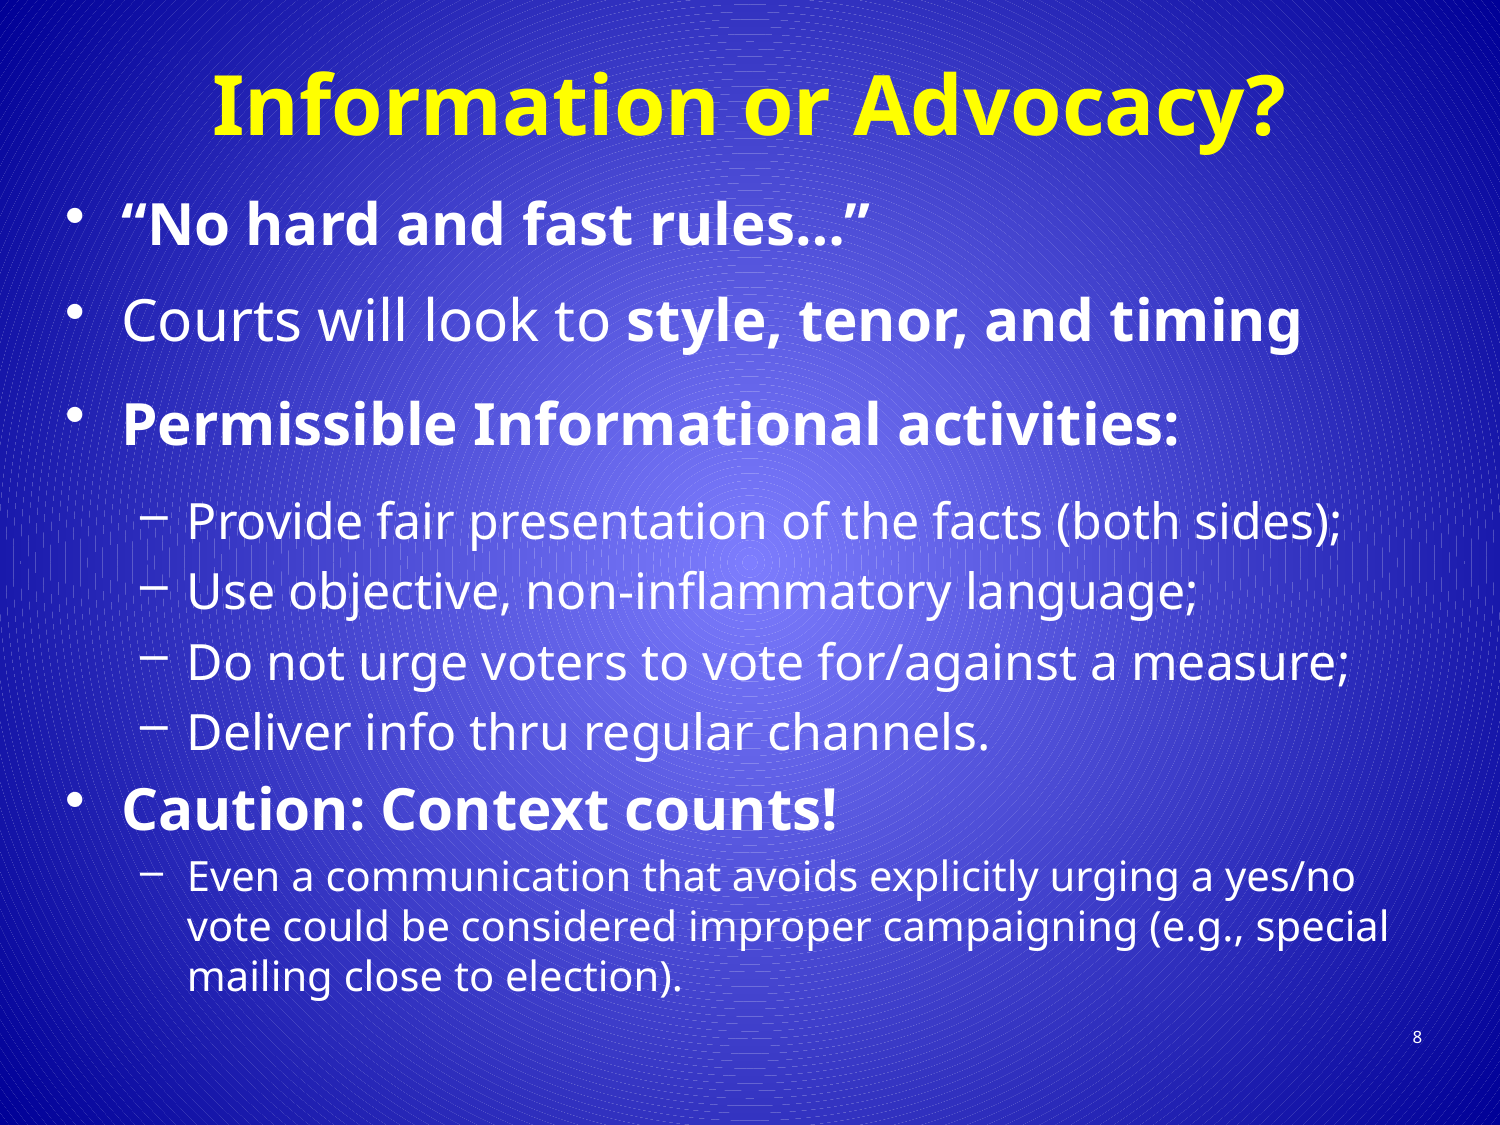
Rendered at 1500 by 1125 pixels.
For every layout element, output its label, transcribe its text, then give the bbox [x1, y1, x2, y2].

title Information or Advocacy? [75, 45, 1425, 187]
list “No hard and fast rules…” Courts will look to style, tenor, and timing Permissible Informational activities: Provide fair presentation of the facts (both sides); Use objective, non-inflammatory language; Do not urge voters to vote for/against a measure; Deliver info thru regular channels. Caution: Context counts! Even a communication that avoids explicitly urging a yes/no vote could be considered improper campaigning (e.g., special mailing close to election). [50, 187, 1463, 1075]
slide_number 8 [1124, 999, 1438, 1076]
